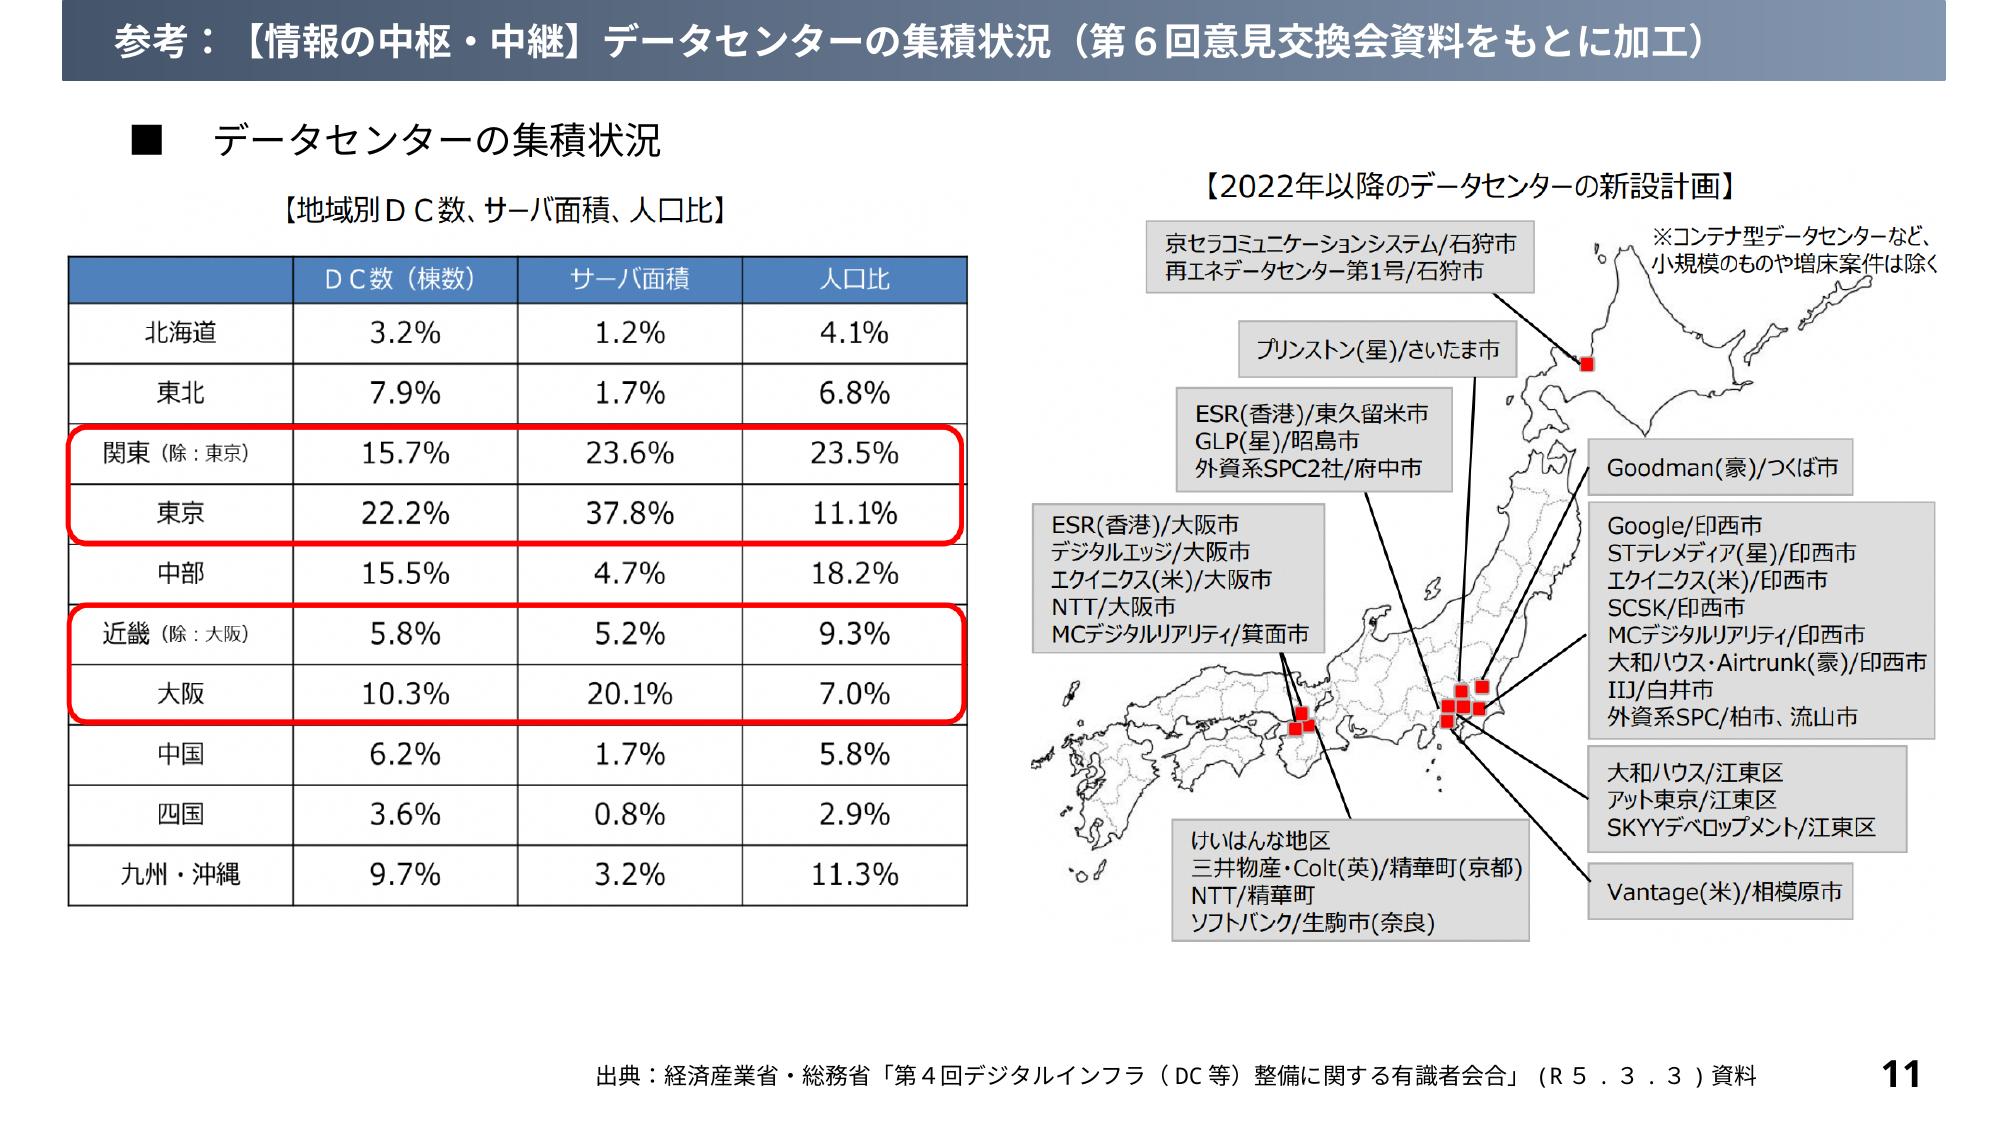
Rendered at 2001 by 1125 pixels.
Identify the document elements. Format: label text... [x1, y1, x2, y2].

picture [1031, 163, 1939, 948]
text_box 出典：経済産業省・総務省「第４回デジタルインフラ（DC等）整備に関する有識者会合」(R５.３.３)資料 [580, 1054, 1846, 1097]
picture [63, 187, 970, 916]
text_box 参考：【情報の中枢・中継】データセンターの集積状況（第６回意見交換会資料をもとに加工） [61, 0, 1946, 82]
text_box ■ データセンターの集積状況 [113, 109, 1153, 170]
slide_number 11 [1819, 1042, 1939, 1103]
